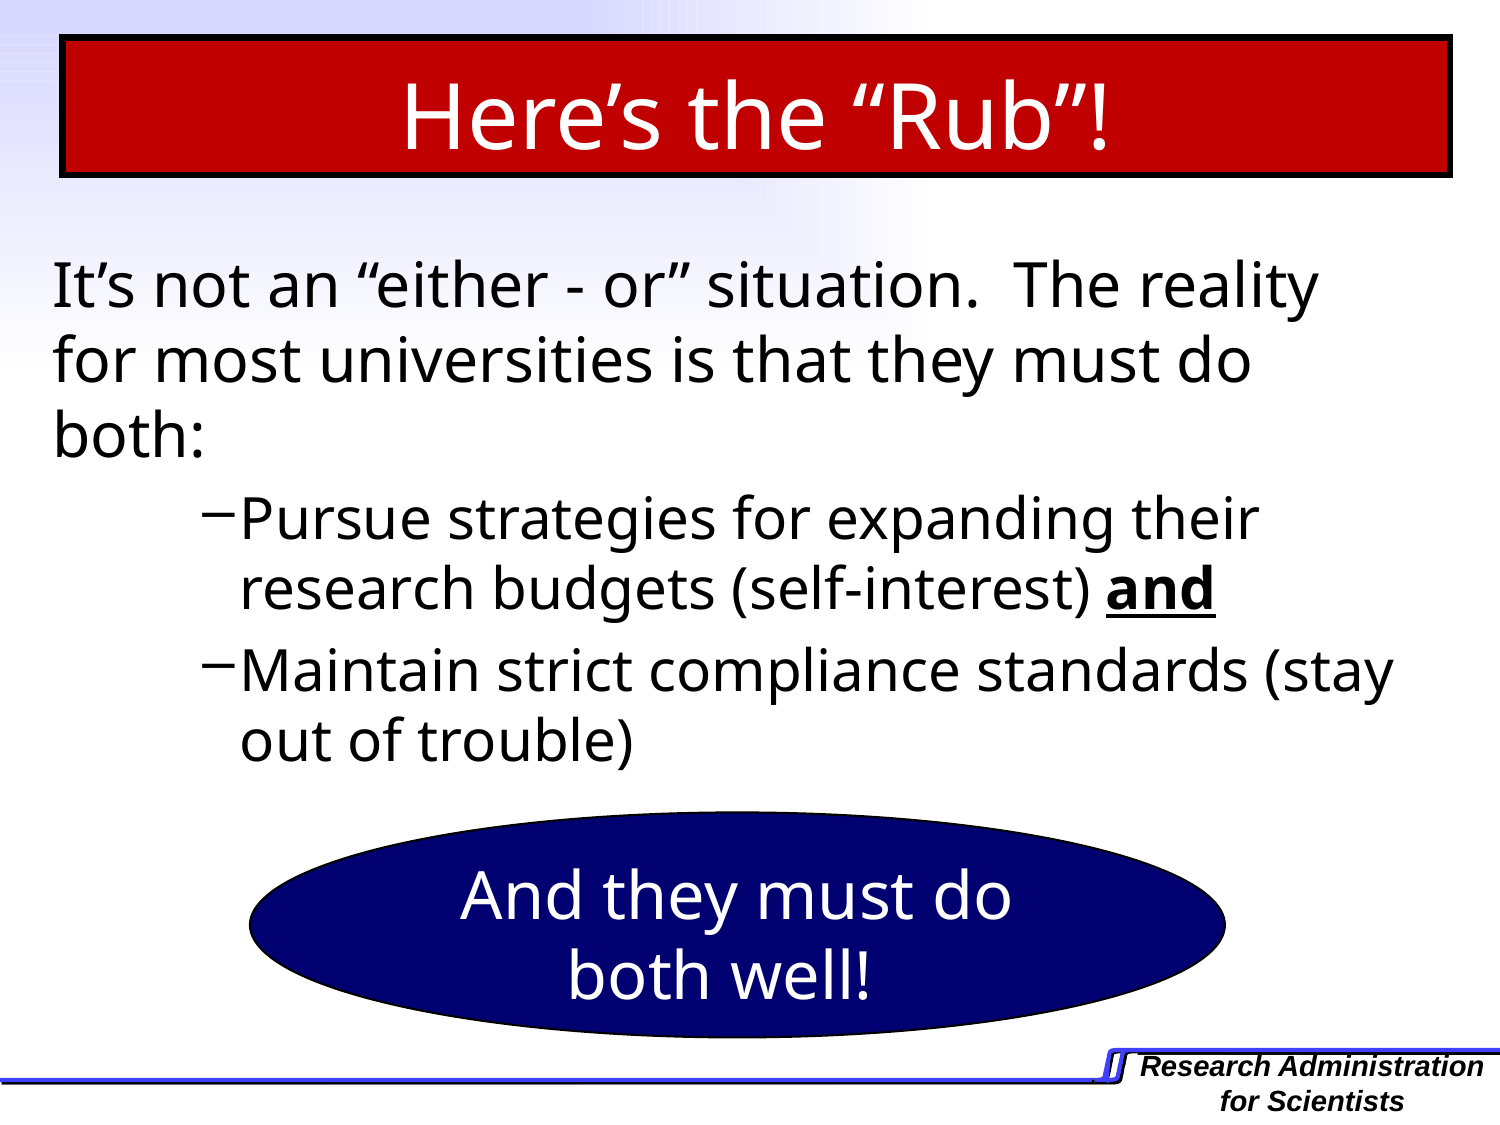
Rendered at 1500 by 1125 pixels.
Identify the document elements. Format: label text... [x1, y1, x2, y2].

list It’s not an “either - or” situation. The reality for most universities is that they must do both: Pursue strategies for expanding their research budgets (self-interest) and Maintain strict compliance standards (stay out of trouble) [36, 236, 1426, 988]
text_box And they must do both well! [249, 812, 1225, 1038]
title Here’s the “Rub”! [61, 36, 1451, 176]
